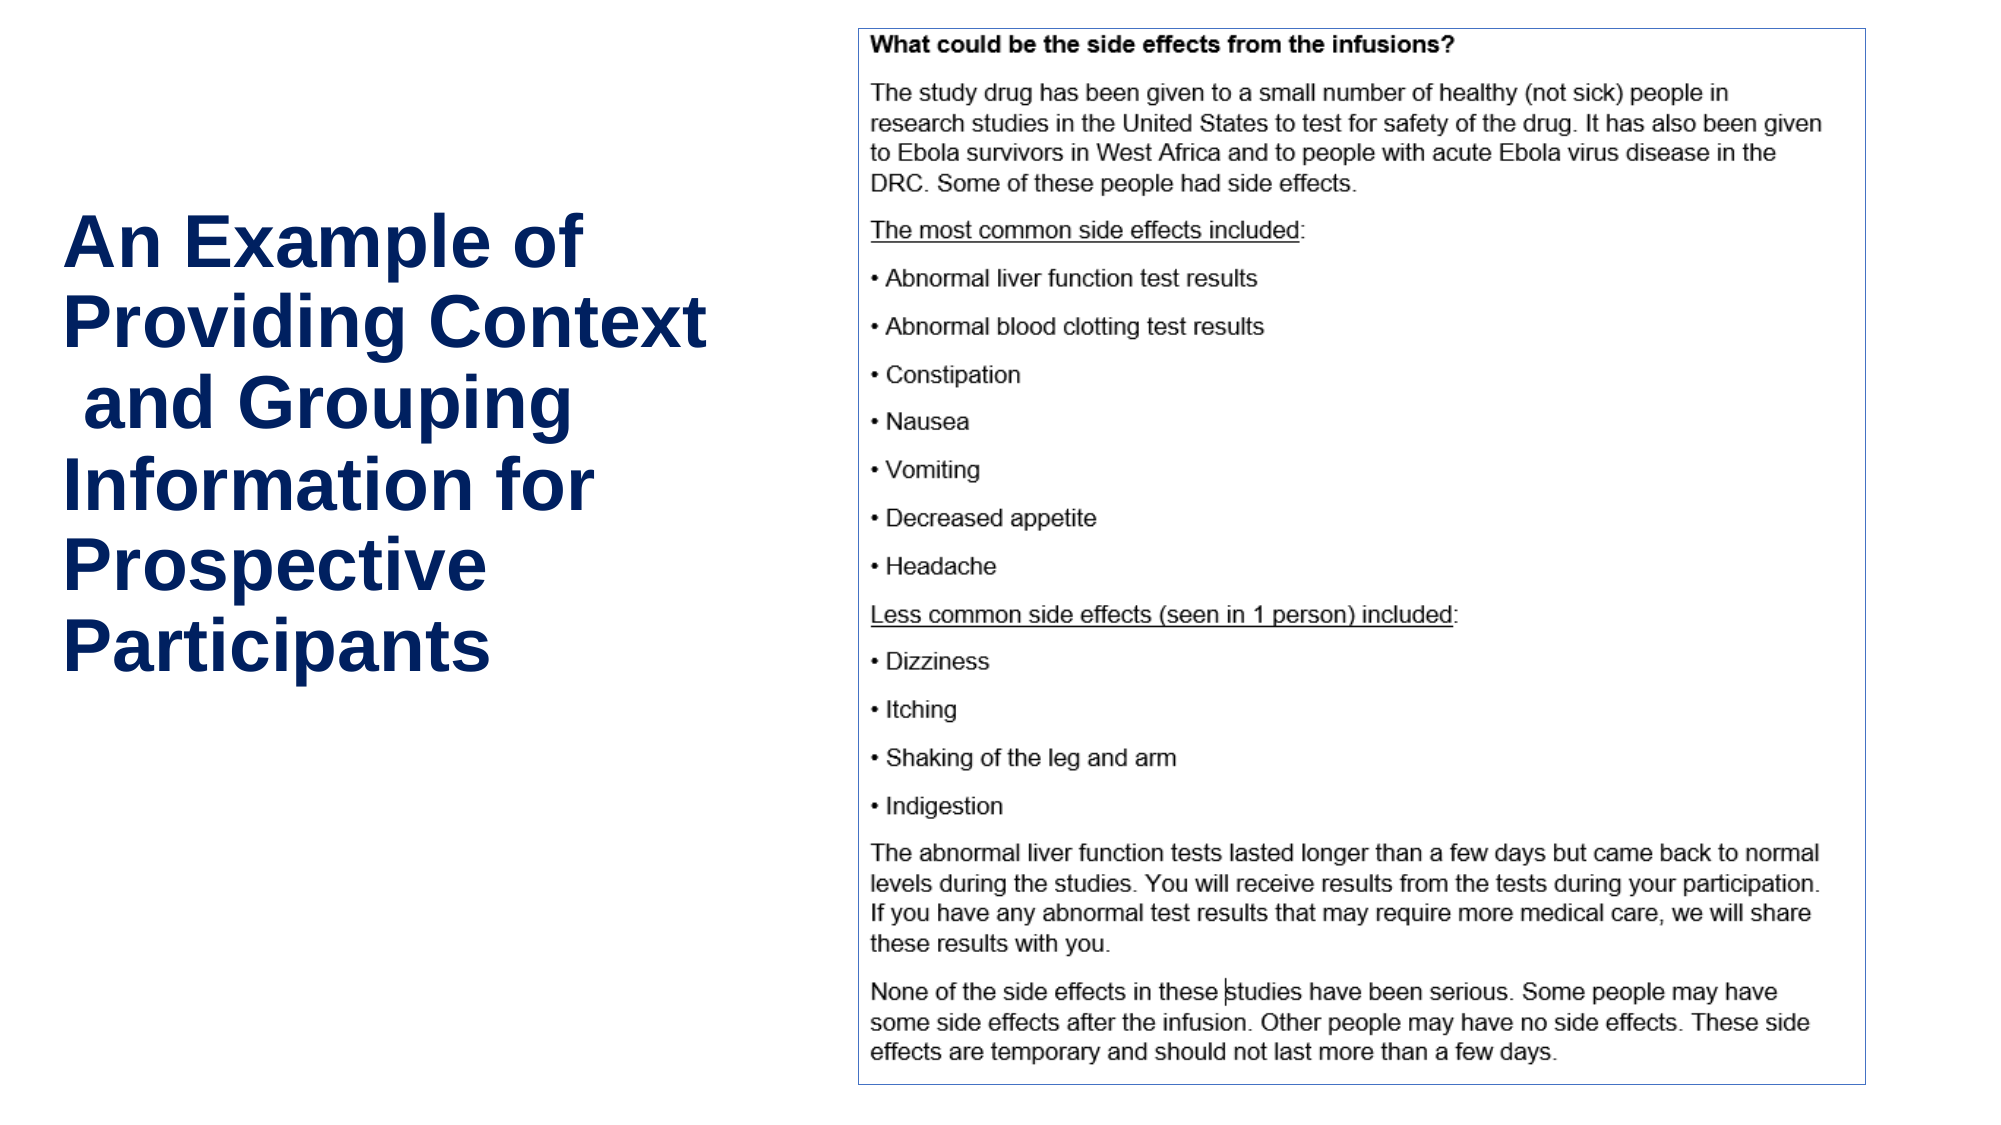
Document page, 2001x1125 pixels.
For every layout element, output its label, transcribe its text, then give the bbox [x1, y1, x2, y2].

picture [858, 28, 1866, 1085]
title An Example of Providing Context and Grouping Information for Prospective Participants [47, 157, 739, 733]
